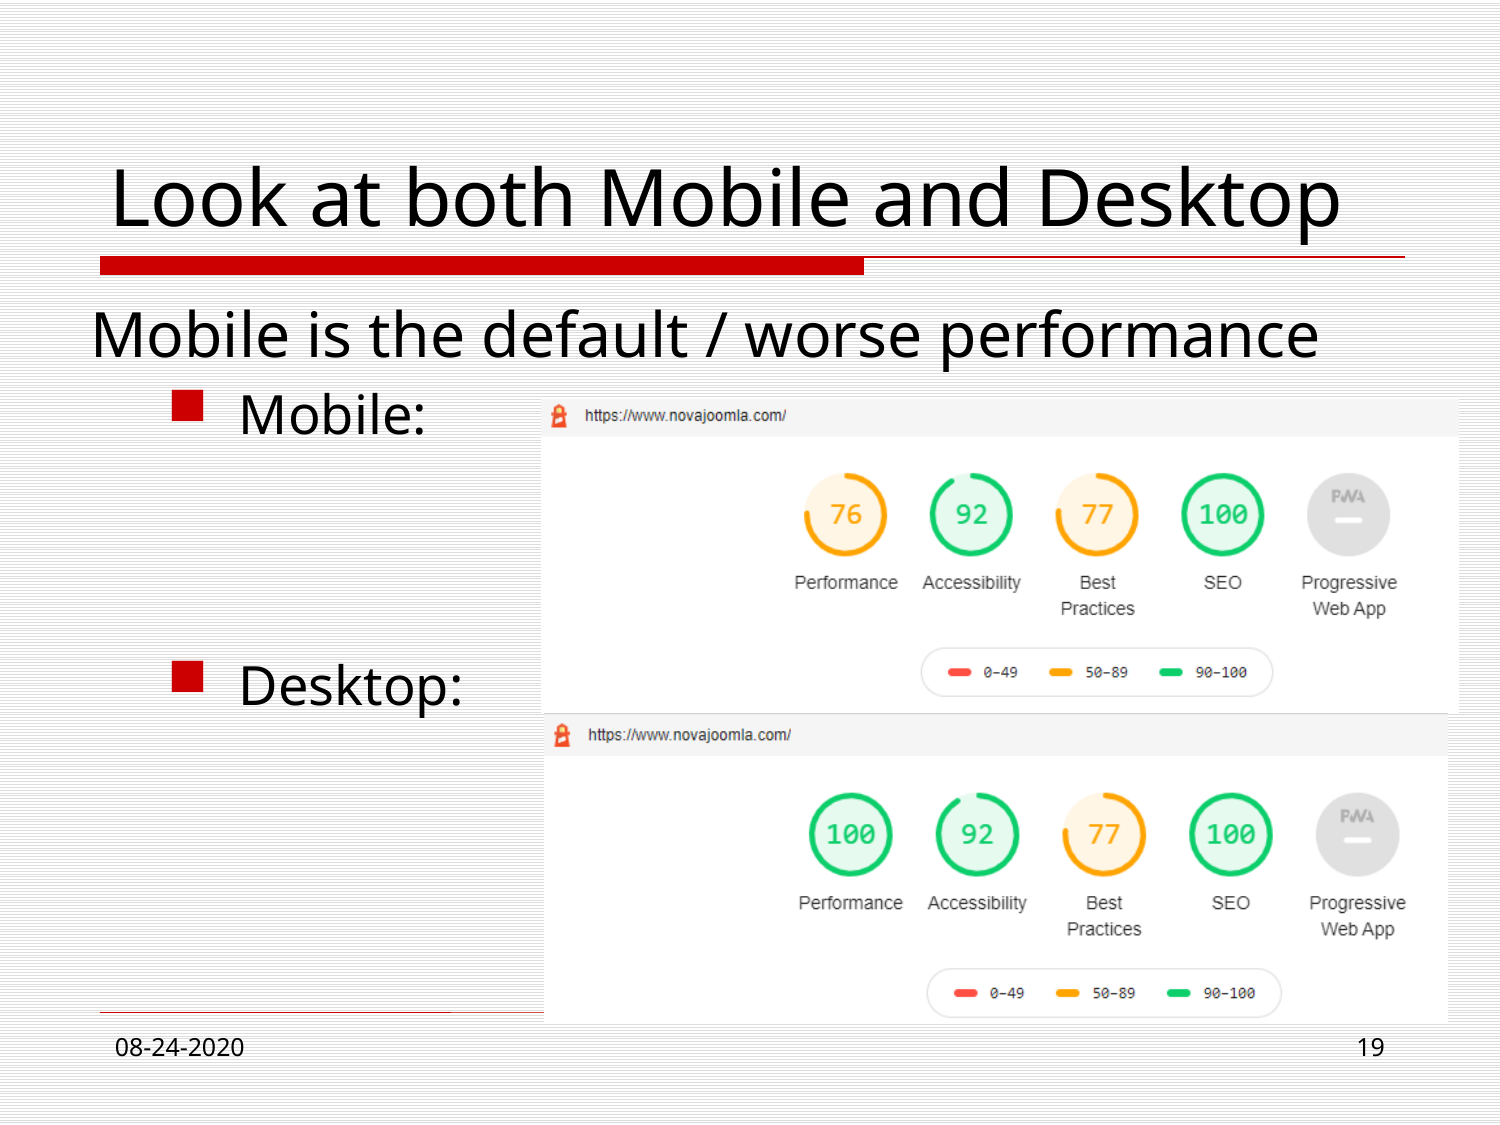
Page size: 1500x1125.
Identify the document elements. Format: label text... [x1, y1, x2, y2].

picture [541, 399, 1459, 1022]
slide_number 19 [1074, 1029, 1400, 1103]
list Mobile is the default / worse performance Mobile: Desktop: [75, 287, 1445, 987]
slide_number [99, 1024, 425, 1103]
title Look at both Mobile and Desktop [94, 50, 1464, 250]
